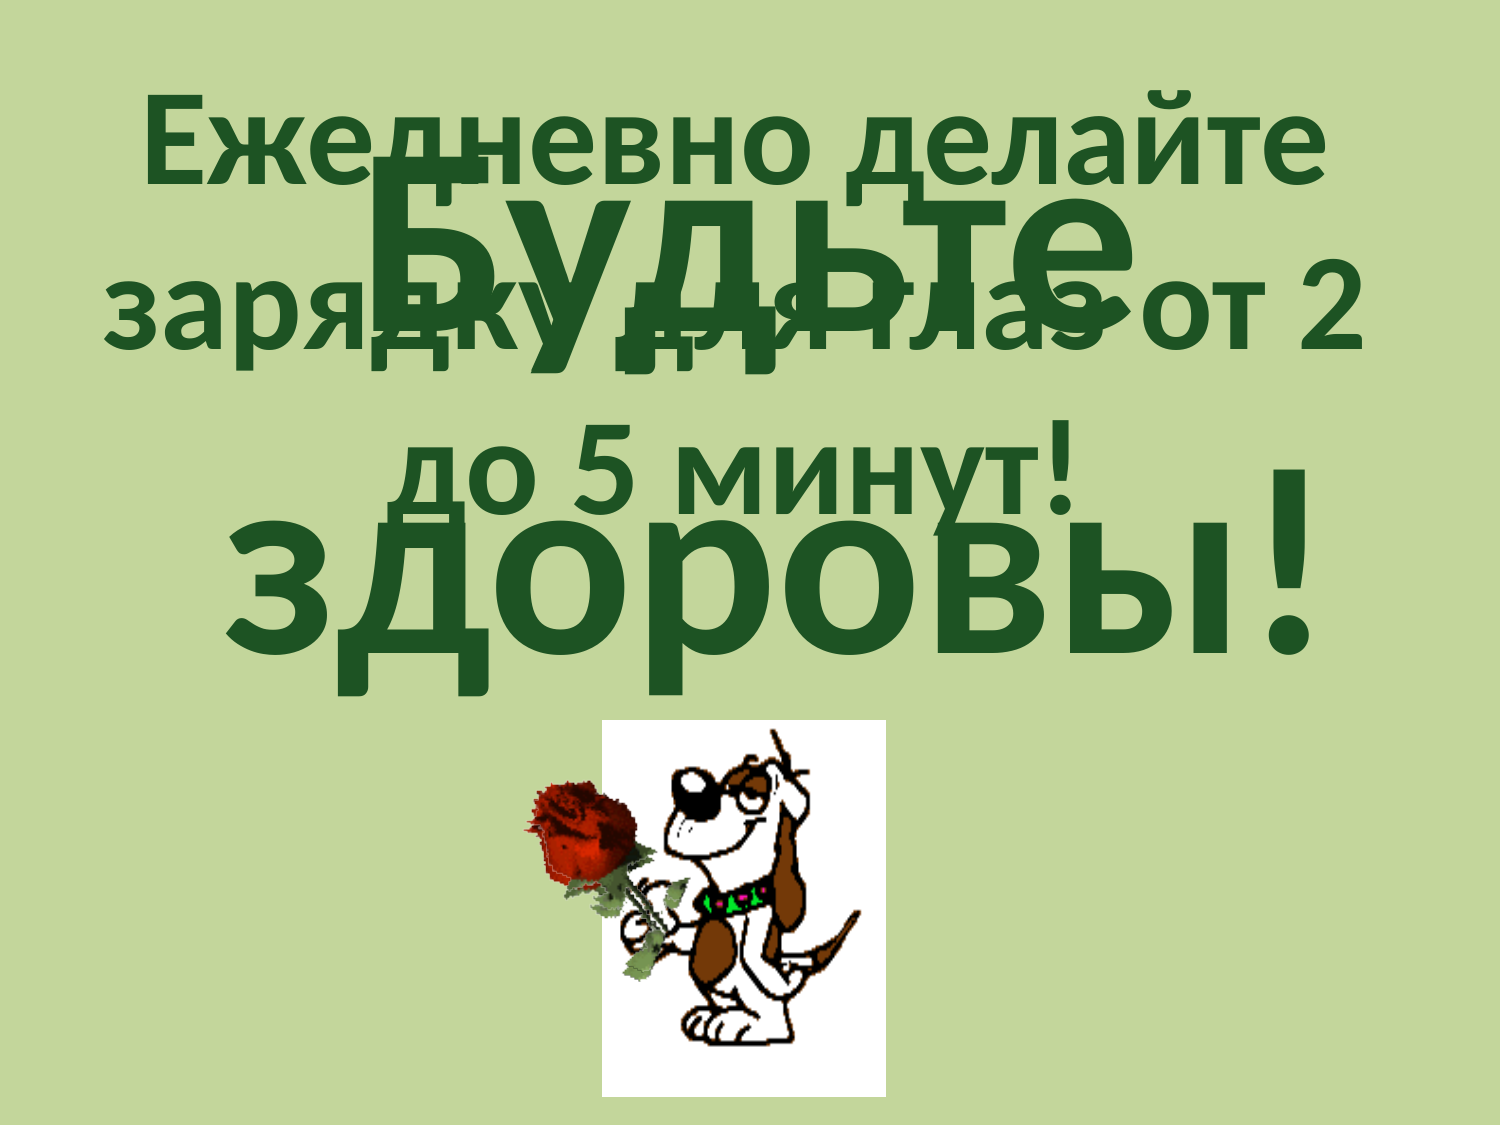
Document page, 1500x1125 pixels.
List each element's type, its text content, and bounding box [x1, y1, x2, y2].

picture [461, 712, 886, 1097]
list Будьте здоровы! [29, 54, 1471, 1006]
text_box Ежедневно делайте зарядку для глаз от 2 до 5 минут! [39, 39, 1431, 550]
